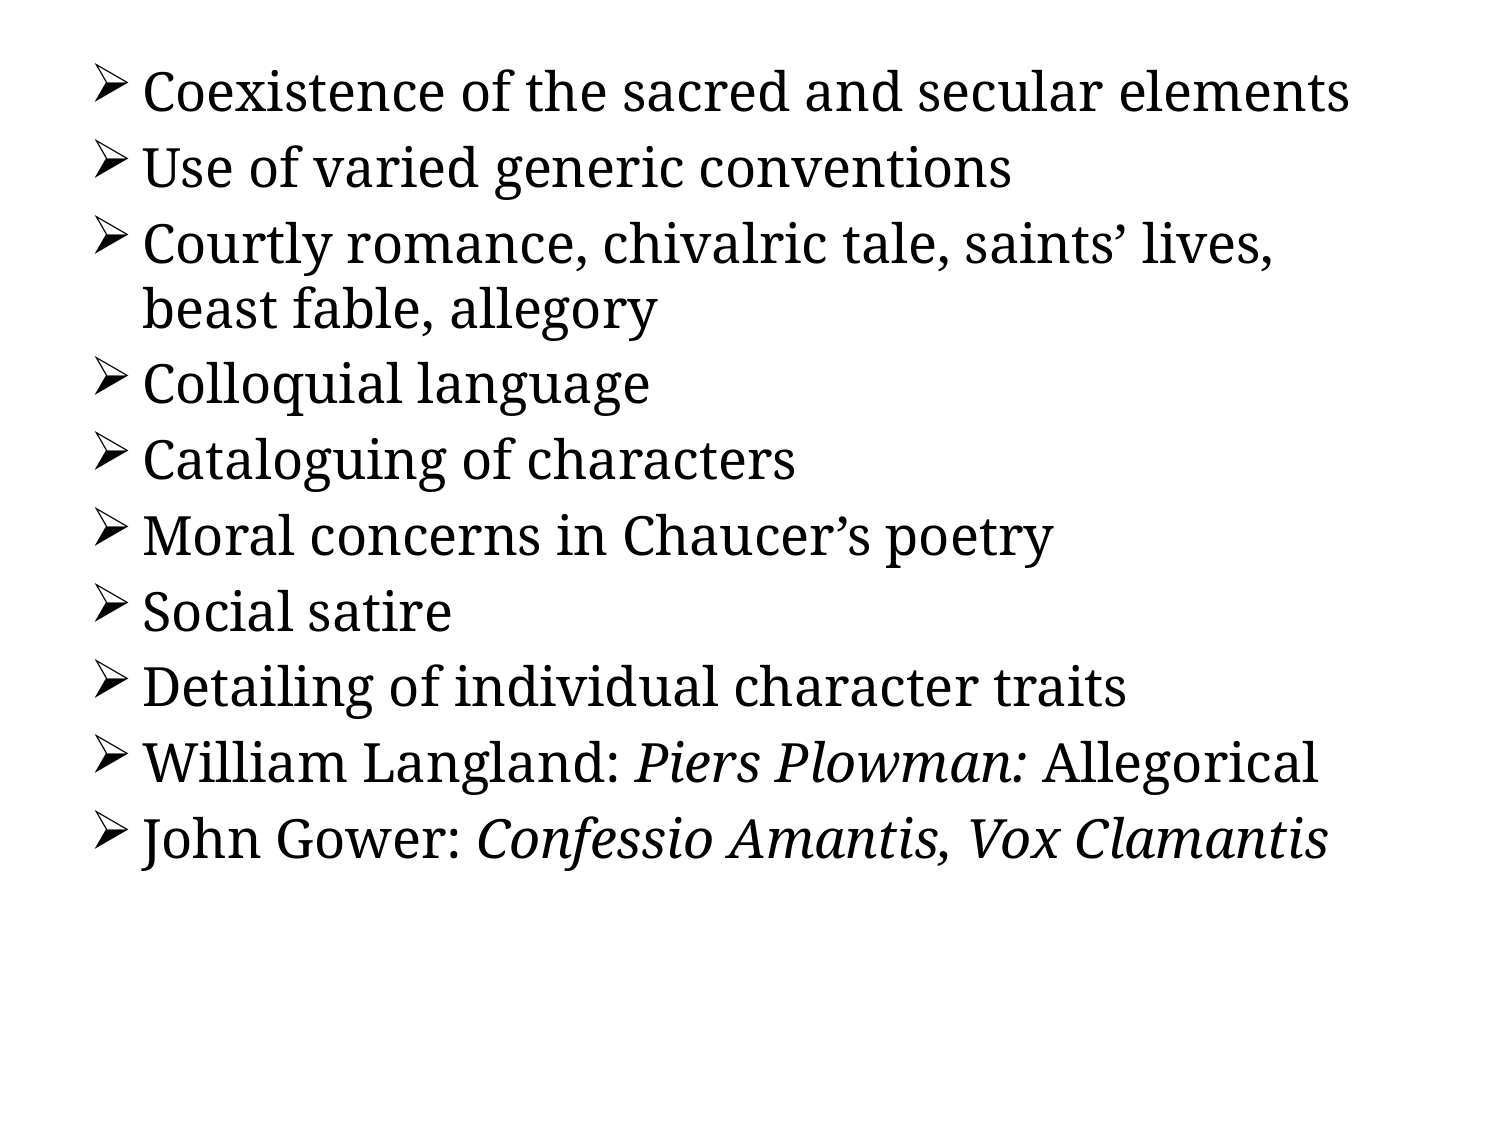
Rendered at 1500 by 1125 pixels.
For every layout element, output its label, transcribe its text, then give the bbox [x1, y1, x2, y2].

list Coexistence of the sacred and secular elements Use of varied generic conventions Courtly romance, chivalric tale, saints’ lives, beast fable, allegory Colloquial language Cataloguing of characters Moral concerns in Chaucer’s poetry Social satire Detailing of individual character traits William Langland: Piers Plowman: Allegorical John Gower: Confessio Amantis, Vox Clamantis [75, 50, 1425, 1005]
